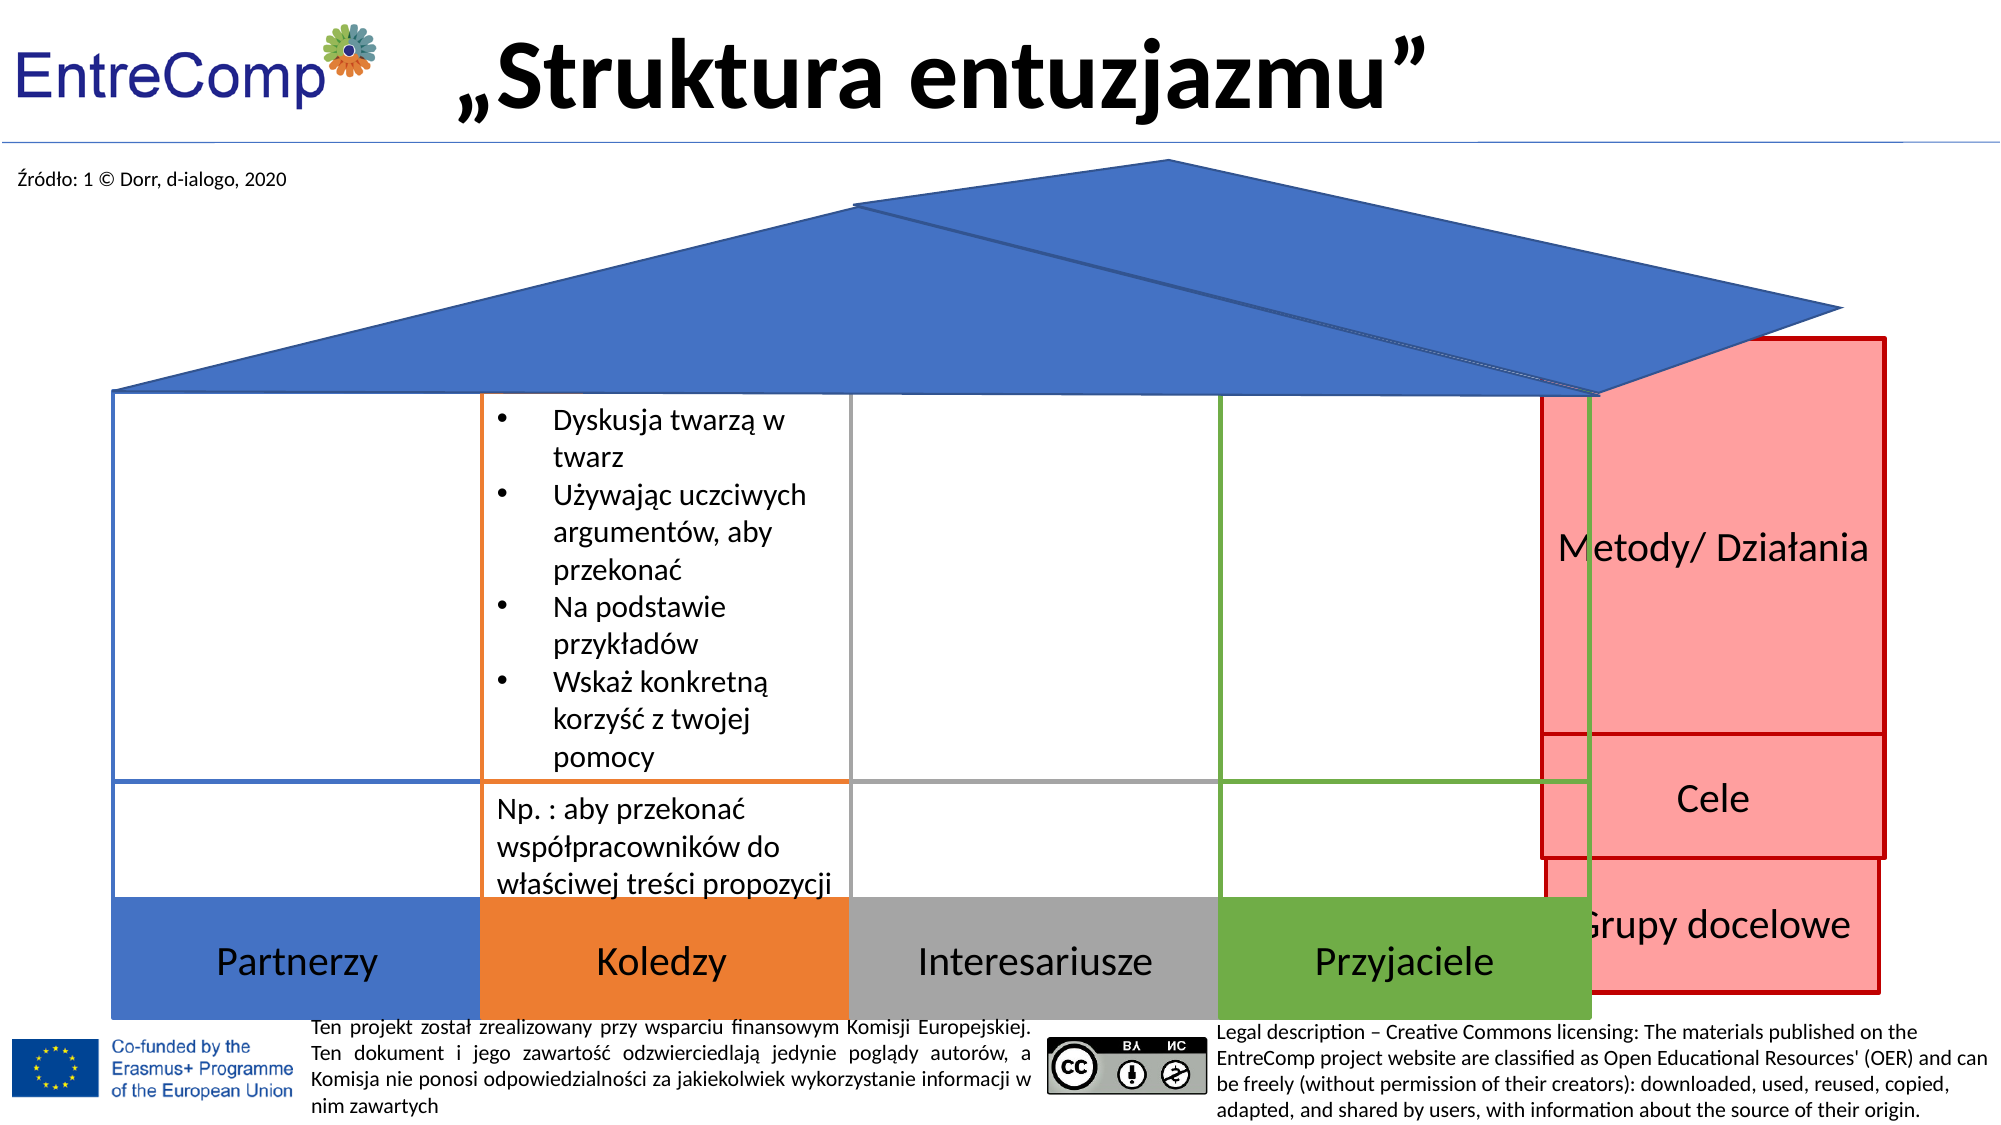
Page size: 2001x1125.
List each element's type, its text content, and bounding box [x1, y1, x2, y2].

text_box [1220, 782, 1590, 900]
text_box [111, 207, 1601, 397]
text_box Przyjaciele [1220, 900, 1590, 1010]
text_box Cele [1590, 733, 1885, 858]
text_box [851, 782, 1220, 900]
text_box [112, 782, 482, 900]
text_box [851, 395, 1220, 782]
text_box Dyskusja twarzą w twarz Używając uczciwych argumentów, aby przekonać Na podstawie przykładów Wskaż konkretną korzyść z twojej pomocy [482, 394, 851, 782]
text_box Metody/ Działania [1590, 338, 1885, 733]
text_box Źródło: 1 © Dorr, d-ialogo, 2020 [2, 157, 302, 198]
text_box „Struktura entuzjazmu” [438, 1, 1966, 137]
text_box [852, 158, 1845, 394]
text_box Np. : aby przekonać współpracowników do właściwej treści propozycji [482, 782, 851, 900]
text_box Partnerzy [112, 900, 482, 1018]
text_box Ten projekt został zrealizowany przy wsparciu finansowym Komisji Europejskiej. Ten dokument i jego zawartość odzwierciedlają jedynie poglądy autorów, a Komisja nie ponosi odpowiedzialności za jakiekolwiek wykorzystanie informacji w nim zawartych [296, 1005, 1048, 1125]
text_box Koledzy [482, 900, 851, 1005]
text_box Legal description – Creative Commons licensing: The materials published on the EntreComp project website are classified as Open Educational Resources' (OER) and can be freely (without permission of their creators): downloaded, used, reused, copied, adapted, and shared by users, with information about the source of their origin. [1201, 1010, 2000, 1125]
picture [11, 1035, 300, 1101]
text_box [1220, 396, 1590, 782]
picture [1047, 1037, 1208, 1095]
text_box Interesariusze [851, 900, 1220, 1018]
picture [11, 18, 381, 122]
text_box Grupy docelowe [1590, 858, 1880, 993]
text_box [112, 393, 482, 782]
